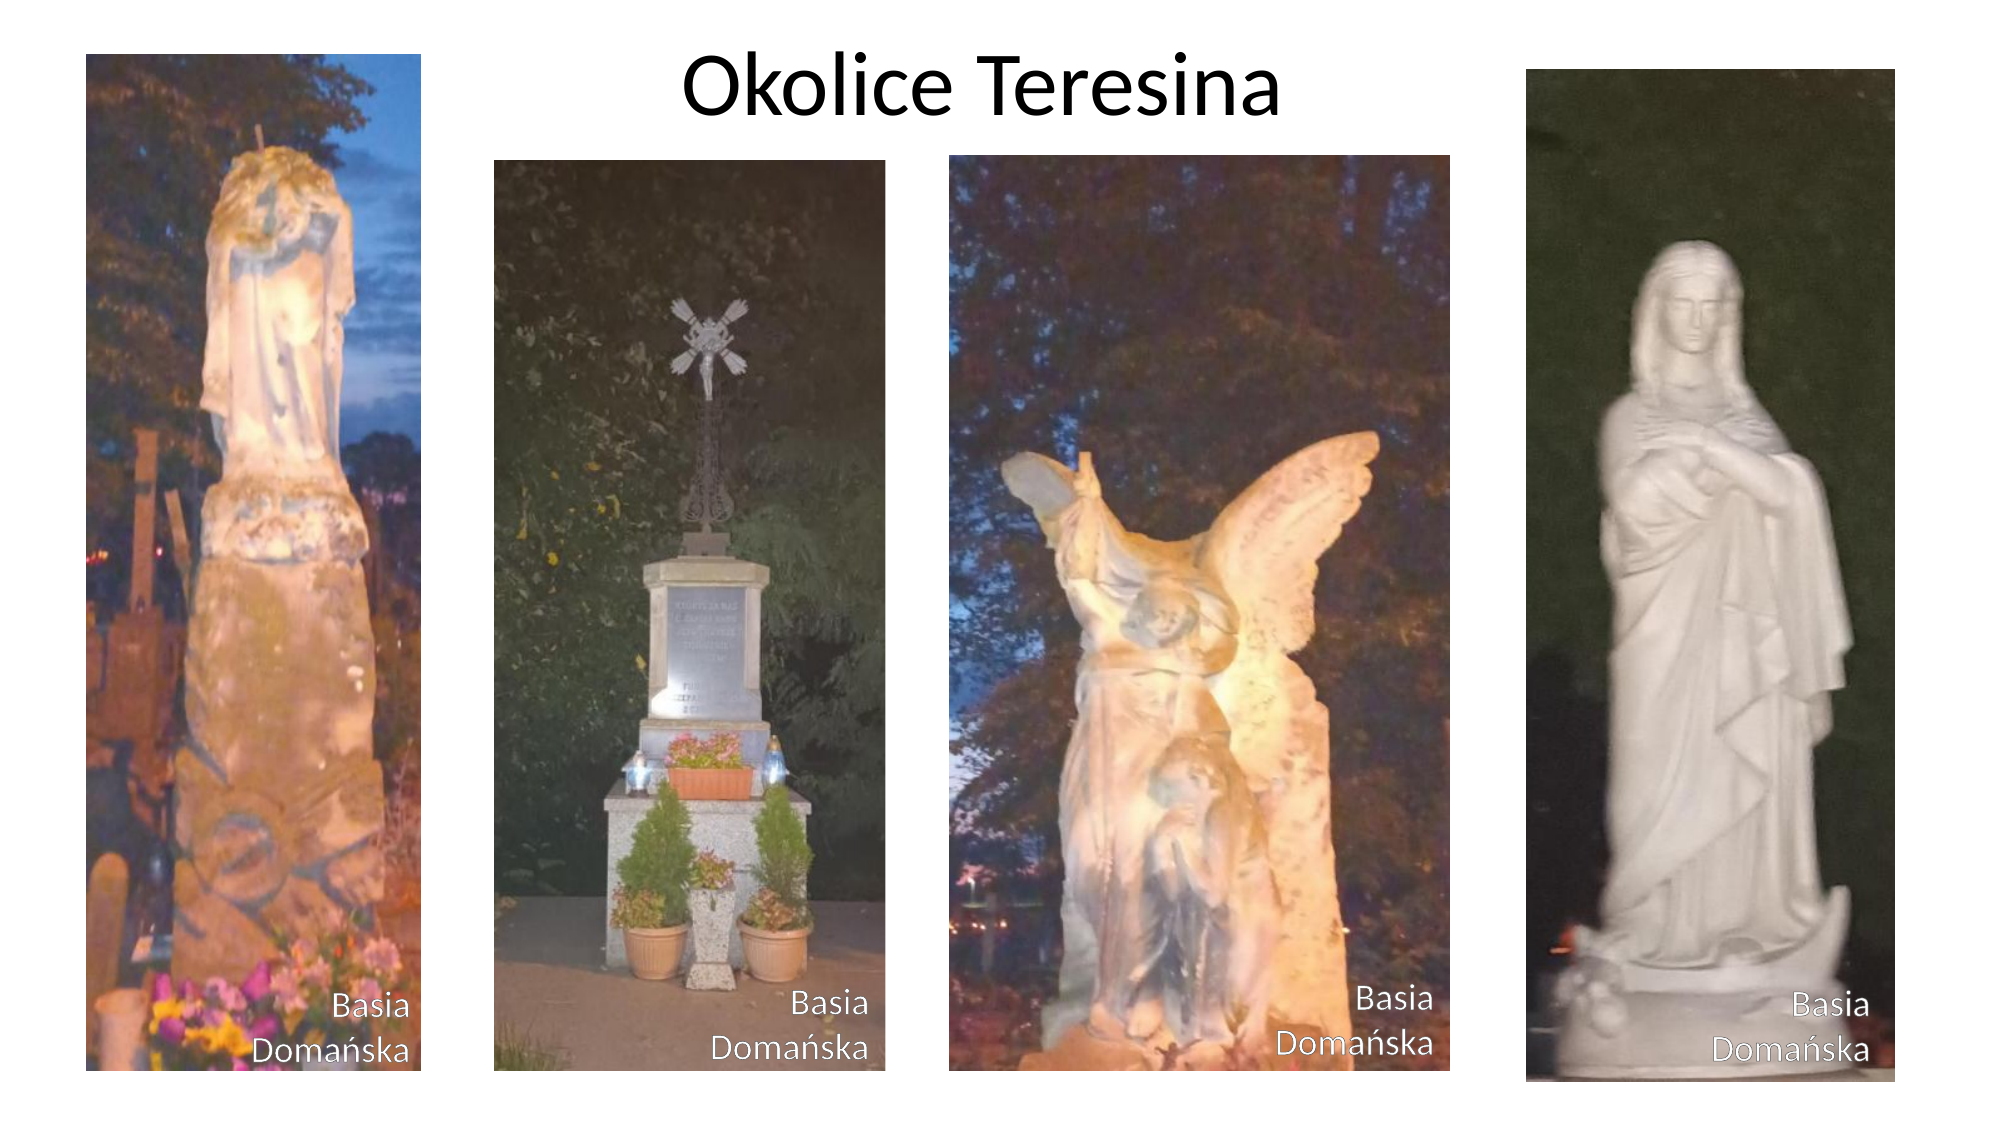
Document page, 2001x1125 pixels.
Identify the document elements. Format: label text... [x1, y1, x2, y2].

text_box Okolice Teresina [667, 16, 1300, 142]
text_box Basia Domańska [663, 1071, 885, 1075]
picture [494, 160, 886, 1071]
picture [949, 54, 1450, 1071]
text_box Basia Domańska [204, 972, 426, 1077]
picture [1526, 69, 1895, 1082]
picture [86, 54, 421, 1071]
